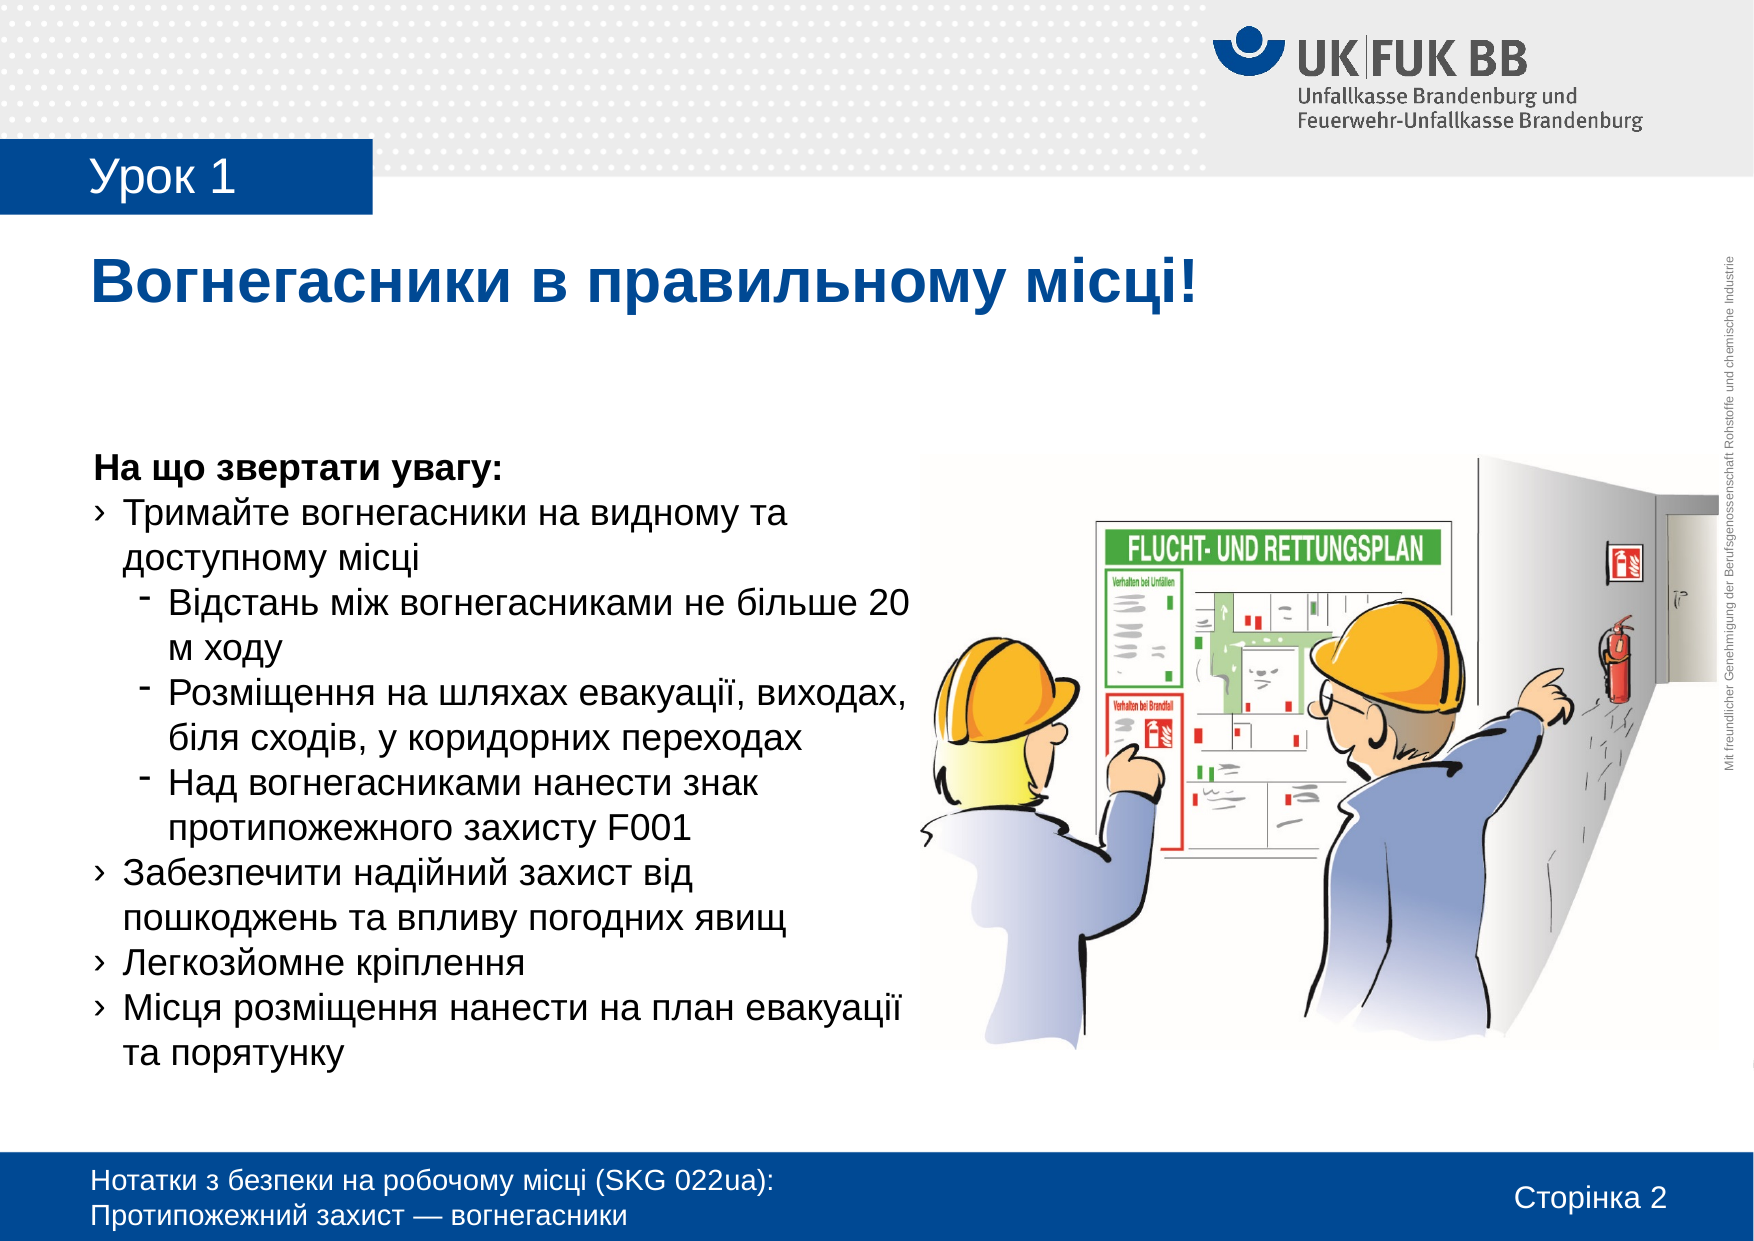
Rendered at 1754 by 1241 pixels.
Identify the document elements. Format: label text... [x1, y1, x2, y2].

slide_number Сторінка 2 [1407, 1151, 1668, 1241]
text_box Урок 1 [0, 139, 373, 215]
picture [0, 0, 1754, 1241]
text_box Mit freundlicher Genehmigung der Berufsgenossenschaft Rohstoffe und chemische Industrie [1713, 256, 1744, 886]
title Вогнегасники в правильному місці! [90, 239, 1690, 412]
text_box На що звертати увагу: Тримайте вогнегасники на видному та доступному місці Відстань між вогнегасниками не більше 20 м ходу Розміщення на шляхах евакуації, виходах, біля сходів, у коридорних переходах Над вогнегасниками нанести знак протипожежного захисту F001 Забезпечити надійний захист від пошкоджень та впливу погодних явищ Легкозйомне кріплення Місця розміщення нанести на план евакуації та порятунку [78, 435, 932, 1081]
